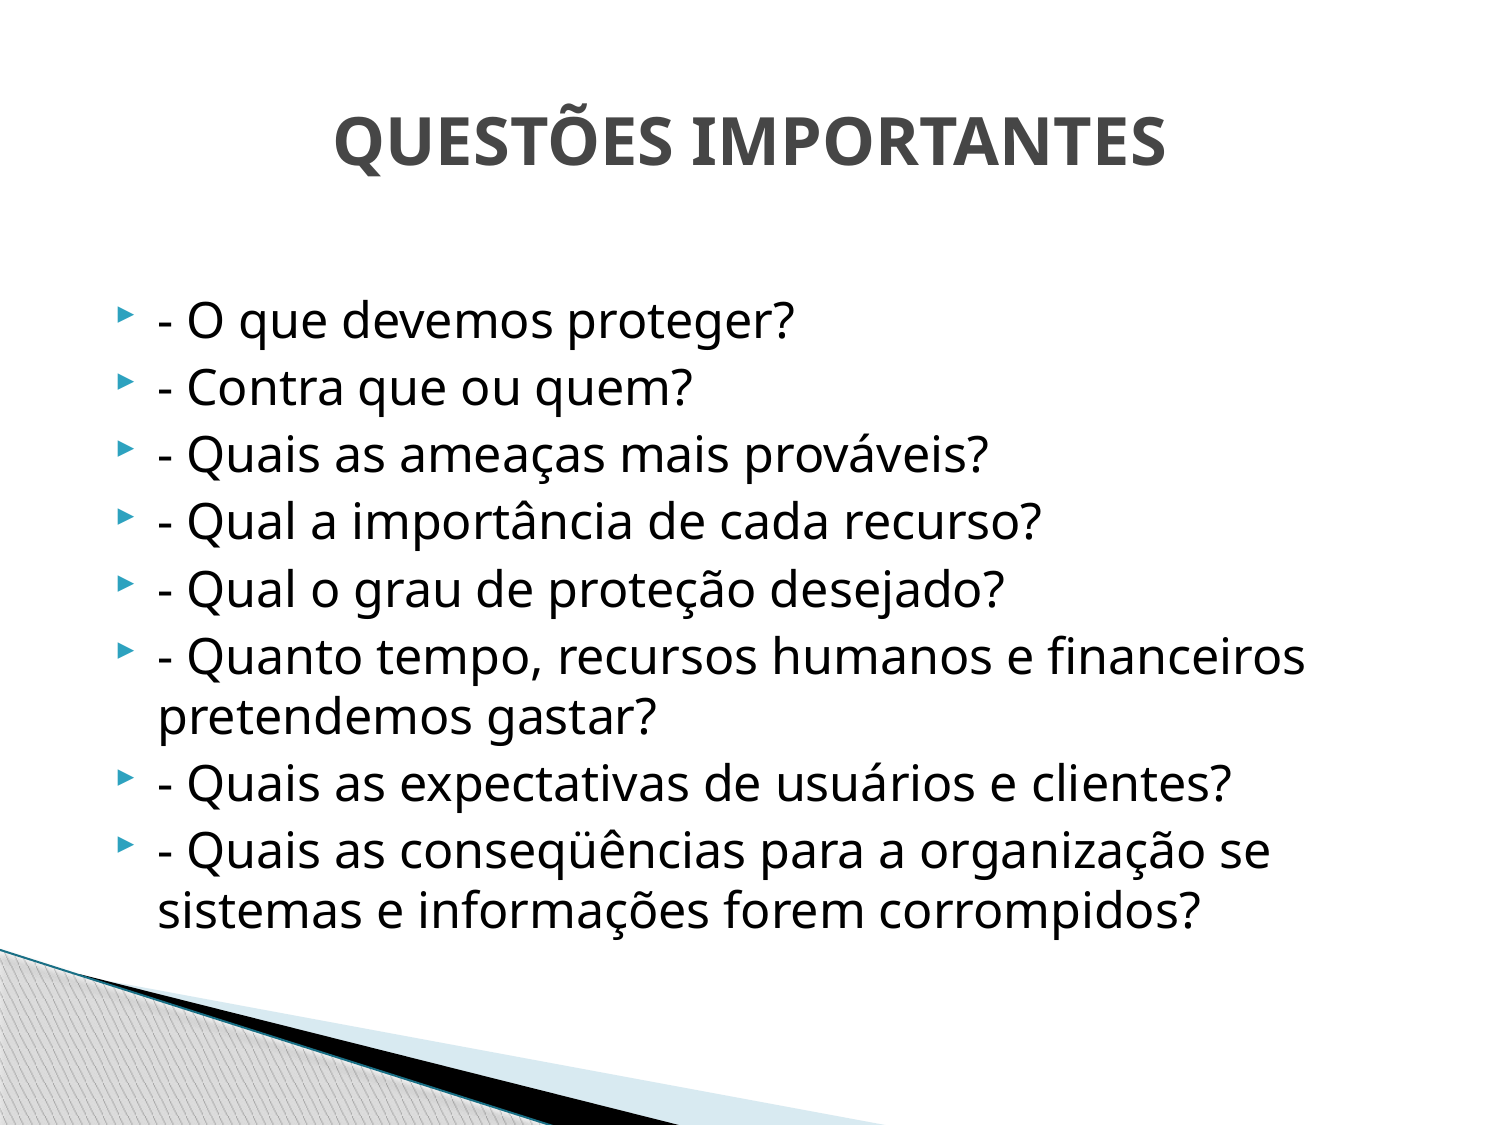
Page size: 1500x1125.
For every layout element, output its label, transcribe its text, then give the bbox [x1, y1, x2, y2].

title QUESTÕES IMPORTANTES [75, 45, 1425, 233]
list - O que devemos proteger? - Contra que ou quem? - Quais as ameaças mais prováveis? - Qual a importância de cada recurso? - Qual o grau de proteção desejado? - Quanto tempo, recursos humanos e financeiros pretendemos gastar? - Quais as expectativas de usuários e clientes? - Quais as conseqüências para a organização se sistemas e informações forem corrompidos? [82, 281, 1432, 961]
